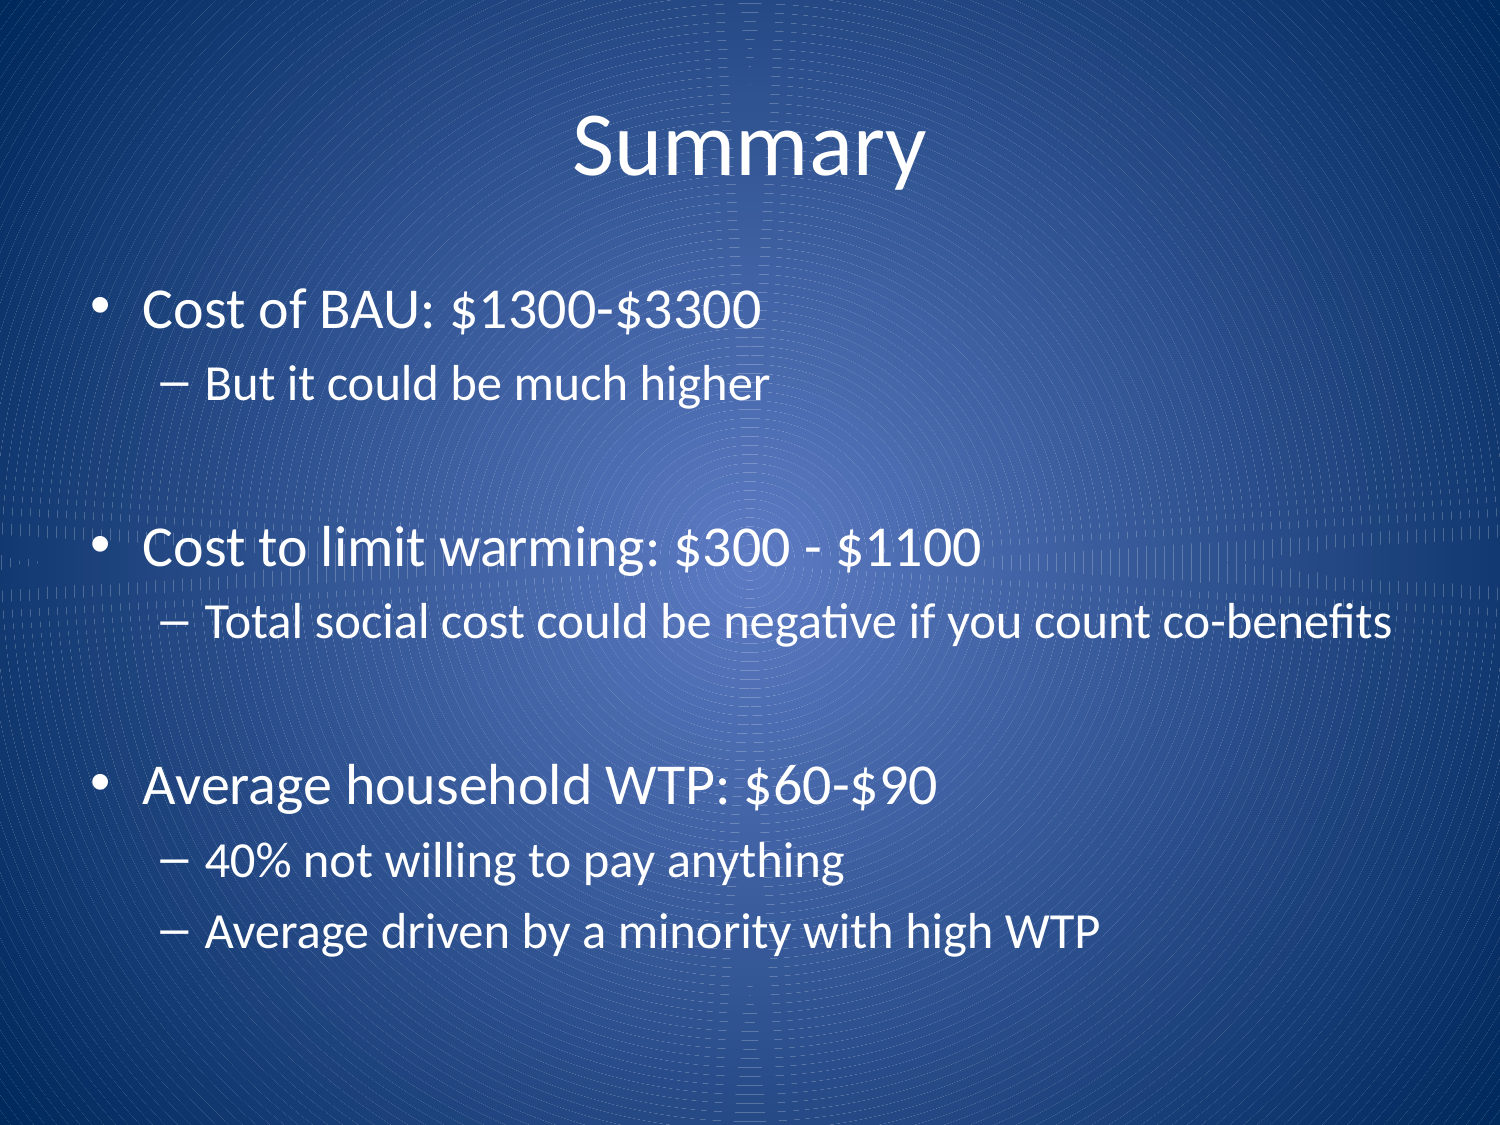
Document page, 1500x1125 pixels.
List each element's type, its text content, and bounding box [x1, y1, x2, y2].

title Summary [75, 45, 1425, 233]
list Cost of BAU: $1300-$3300 But it could be much higher Cost to limit warming: $300 - $1100 Total social cost could be negative if you count co-benefits Average household WTP: $60-$90 40% not willing to pay anything Average driven by a minority with high WTP [75, 262, 1425, 1005]
